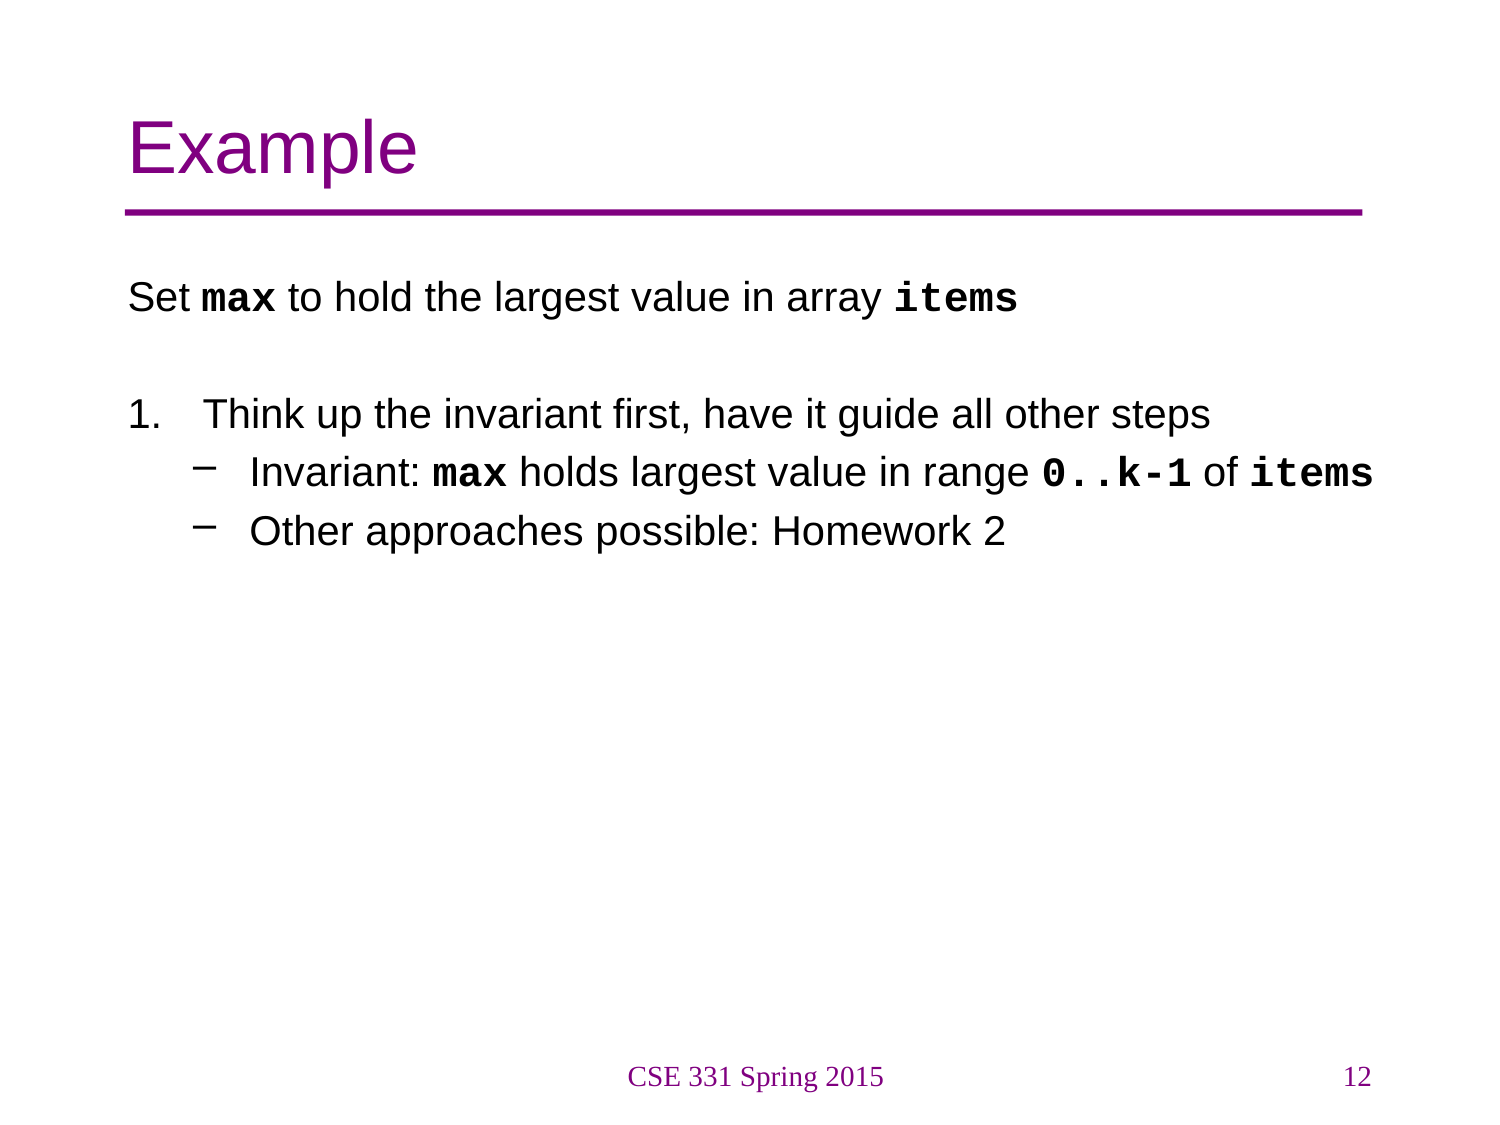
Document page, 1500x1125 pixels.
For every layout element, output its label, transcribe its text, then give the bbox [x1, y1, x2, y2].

title Example [112, 50, 1388, 238]
list Set max to hold the largest value in array items Think up the invariant first, have it guide all other steps Invariant: max holds largest value in range 0..k-1 of items Other approaches possible: Homework 2 [112, 262, 1425, 1000]
footer CSE 331 Spring 2015 [474, 1049, 1038, 1125]
slide_number 12 [1074, 1049, 1388, 1125]
